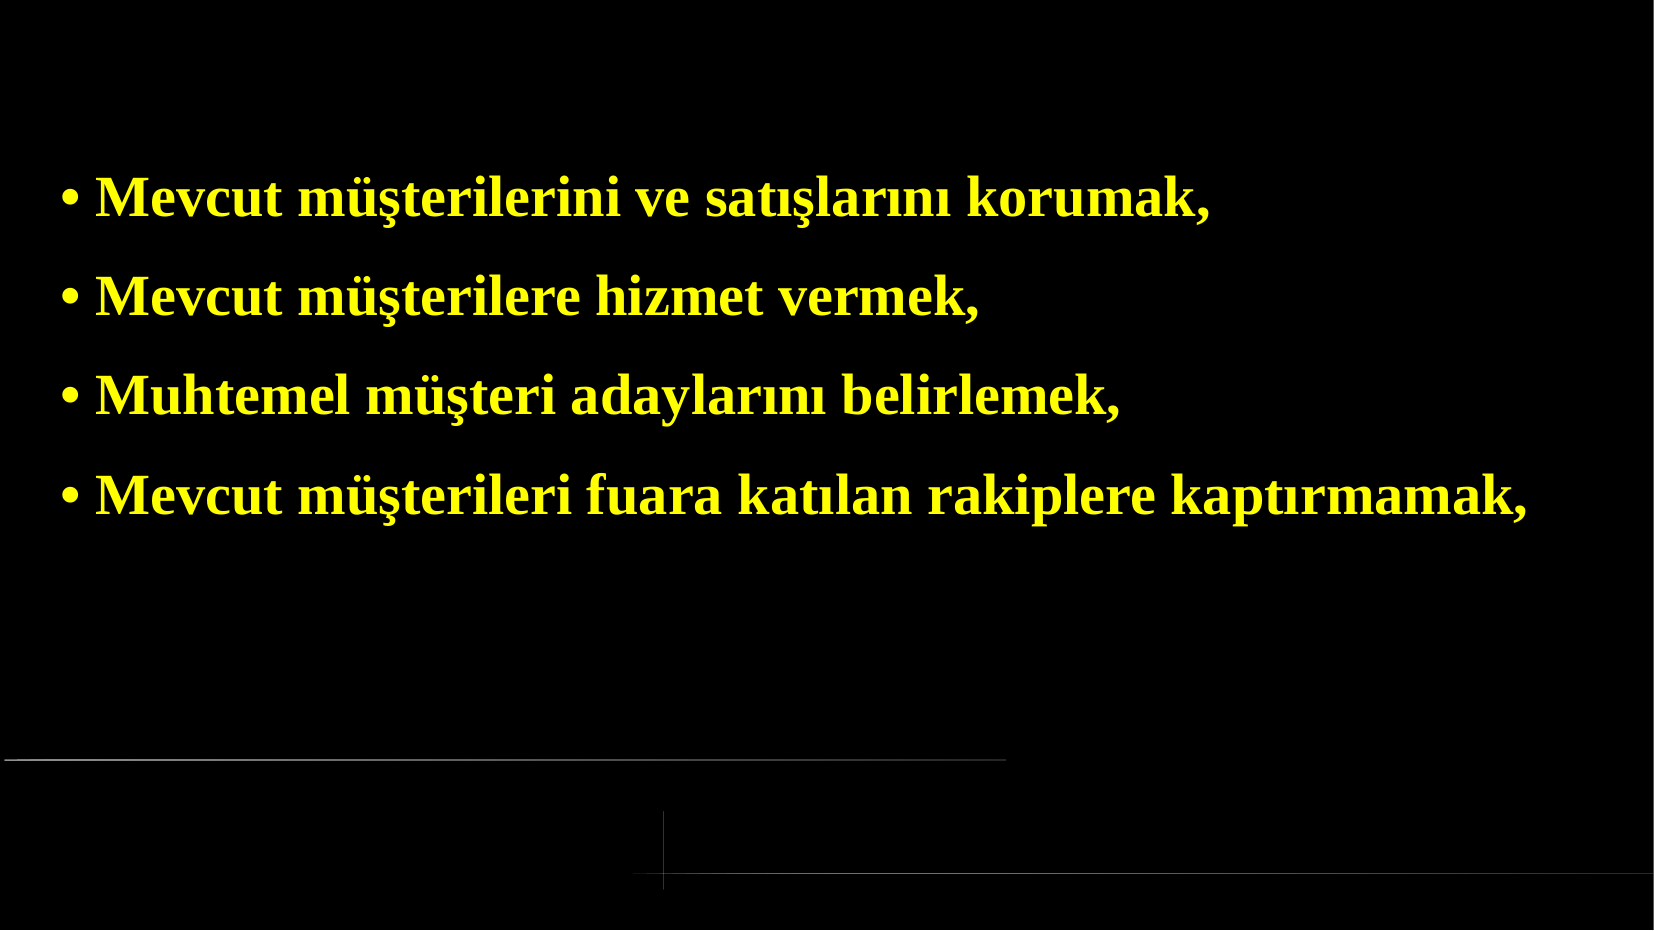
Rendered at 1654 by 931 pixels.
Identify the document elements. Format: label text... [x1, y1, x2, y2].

list • Mevcut müşterilerini ve satışlarını korumak, • Mevcut müşterilere hizmet vermek, • Muhtemel müşteri adaylarını belirlemek, • Mevcut müşterileri fuara katılan rakiplere kaptırmamak, [60, 48, 1532, 865]
